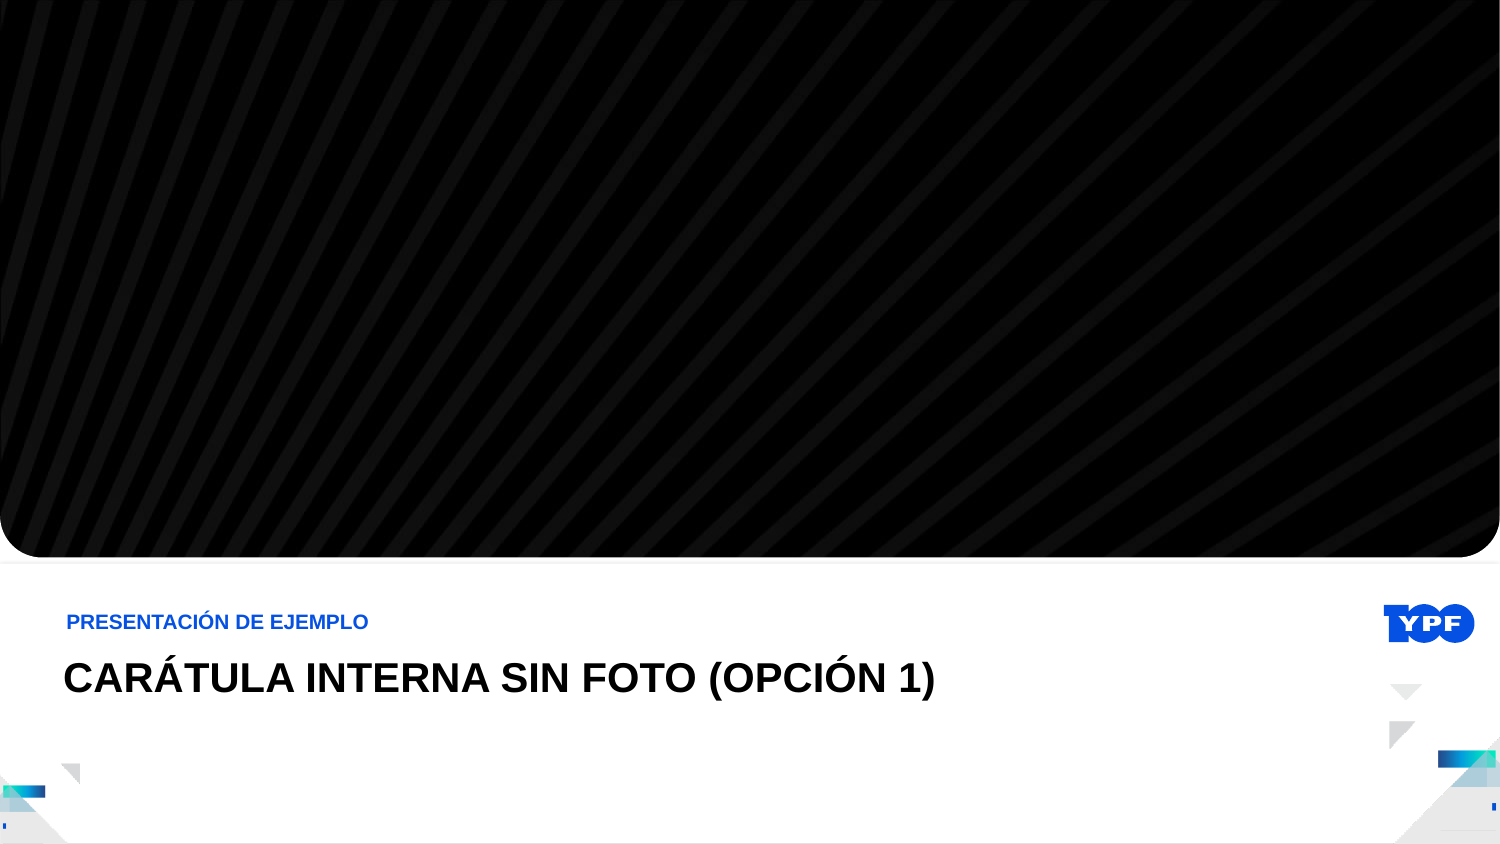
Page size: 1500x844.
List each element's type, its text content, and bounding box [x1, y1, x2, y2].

list CARÁTULA INTERNA SIN FOTO (OPCIÓN 1) [48, 643, 1353, 710]
picture [1389, 684, 1500, 844]
picture [0, 0, 1500, 557]
picture [0, 762, 80, 844]
list PRESENTACIÓN DE EJEMPLO [51, 601, 1353, 642]
